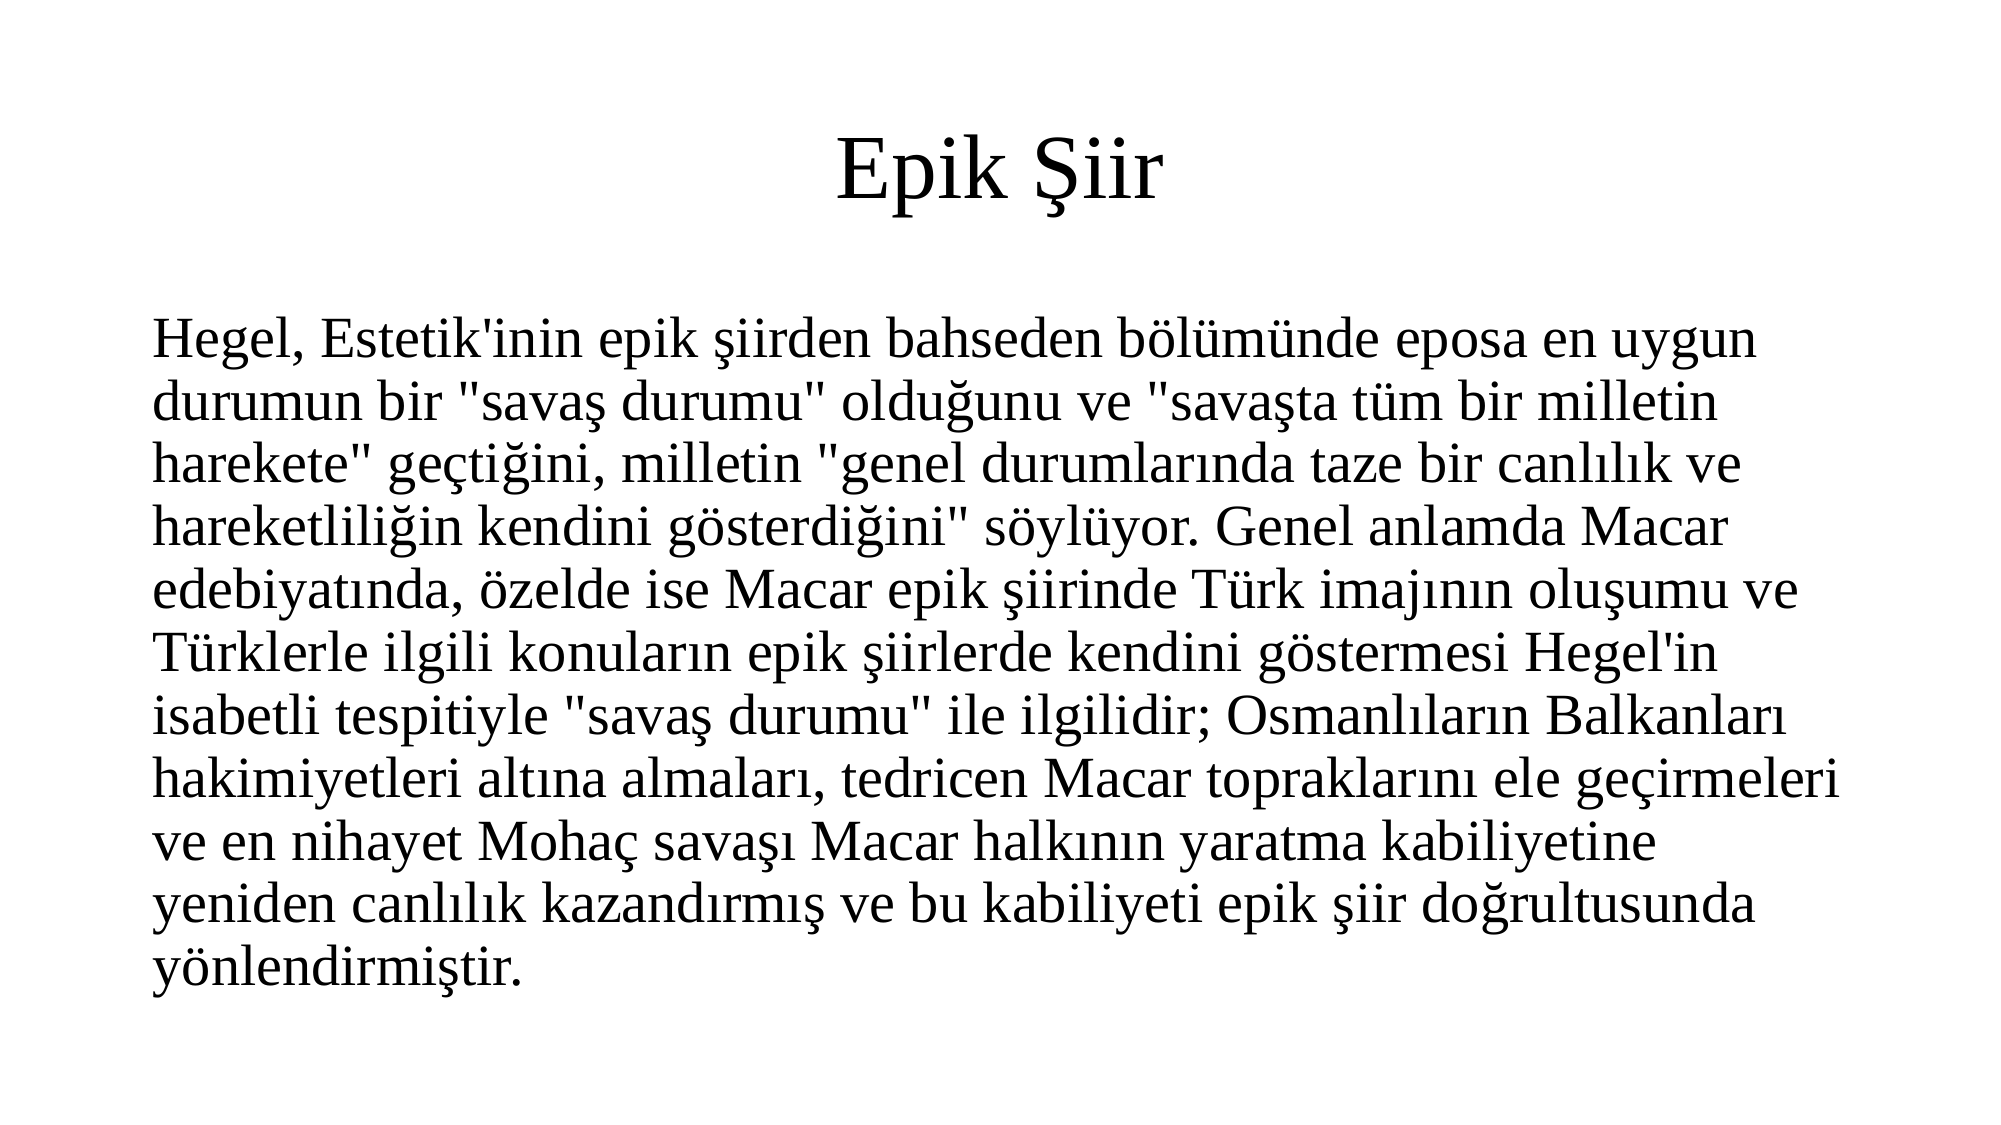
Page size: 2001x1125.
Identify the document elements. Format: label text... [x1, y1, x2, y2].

list Hegel, Estetik'inin epik şiirden bahseden bölümünde eposa en uygun durumun bir "savaş durumu" olduğunu ve "savaşta tüm bir milletin harekete" geçtiğini, milletin "genel durumlarında taze bir canlılık ve hareketliliğin kendini gösterdiğini" söylüyor. Genel anlamda Macar edebiyatında, özelde ise Macar epik şiirinde Türk imajının oluşumu ve Türklerle ilgili konuların epik şiirlerde kendini göstermesi Hegel'in isabetli tespitiyle "savaş durumu" ile ilgilidir; Osmanlıların Balkanları hakimiyetleri altına almaları, tedricen Macar topraklarını ele geçirmeleri ve en nihayet Mohaç savaşı Macar halkının yaratma kabiliyetine yeniden canlılık kazandırmış ve bu kabiliyeti epik şiir doğrultusunda yönlendirmiştir. [137, 299, 1863, 1014]
title Epik Şiir [137, 59, 1863, 278]
